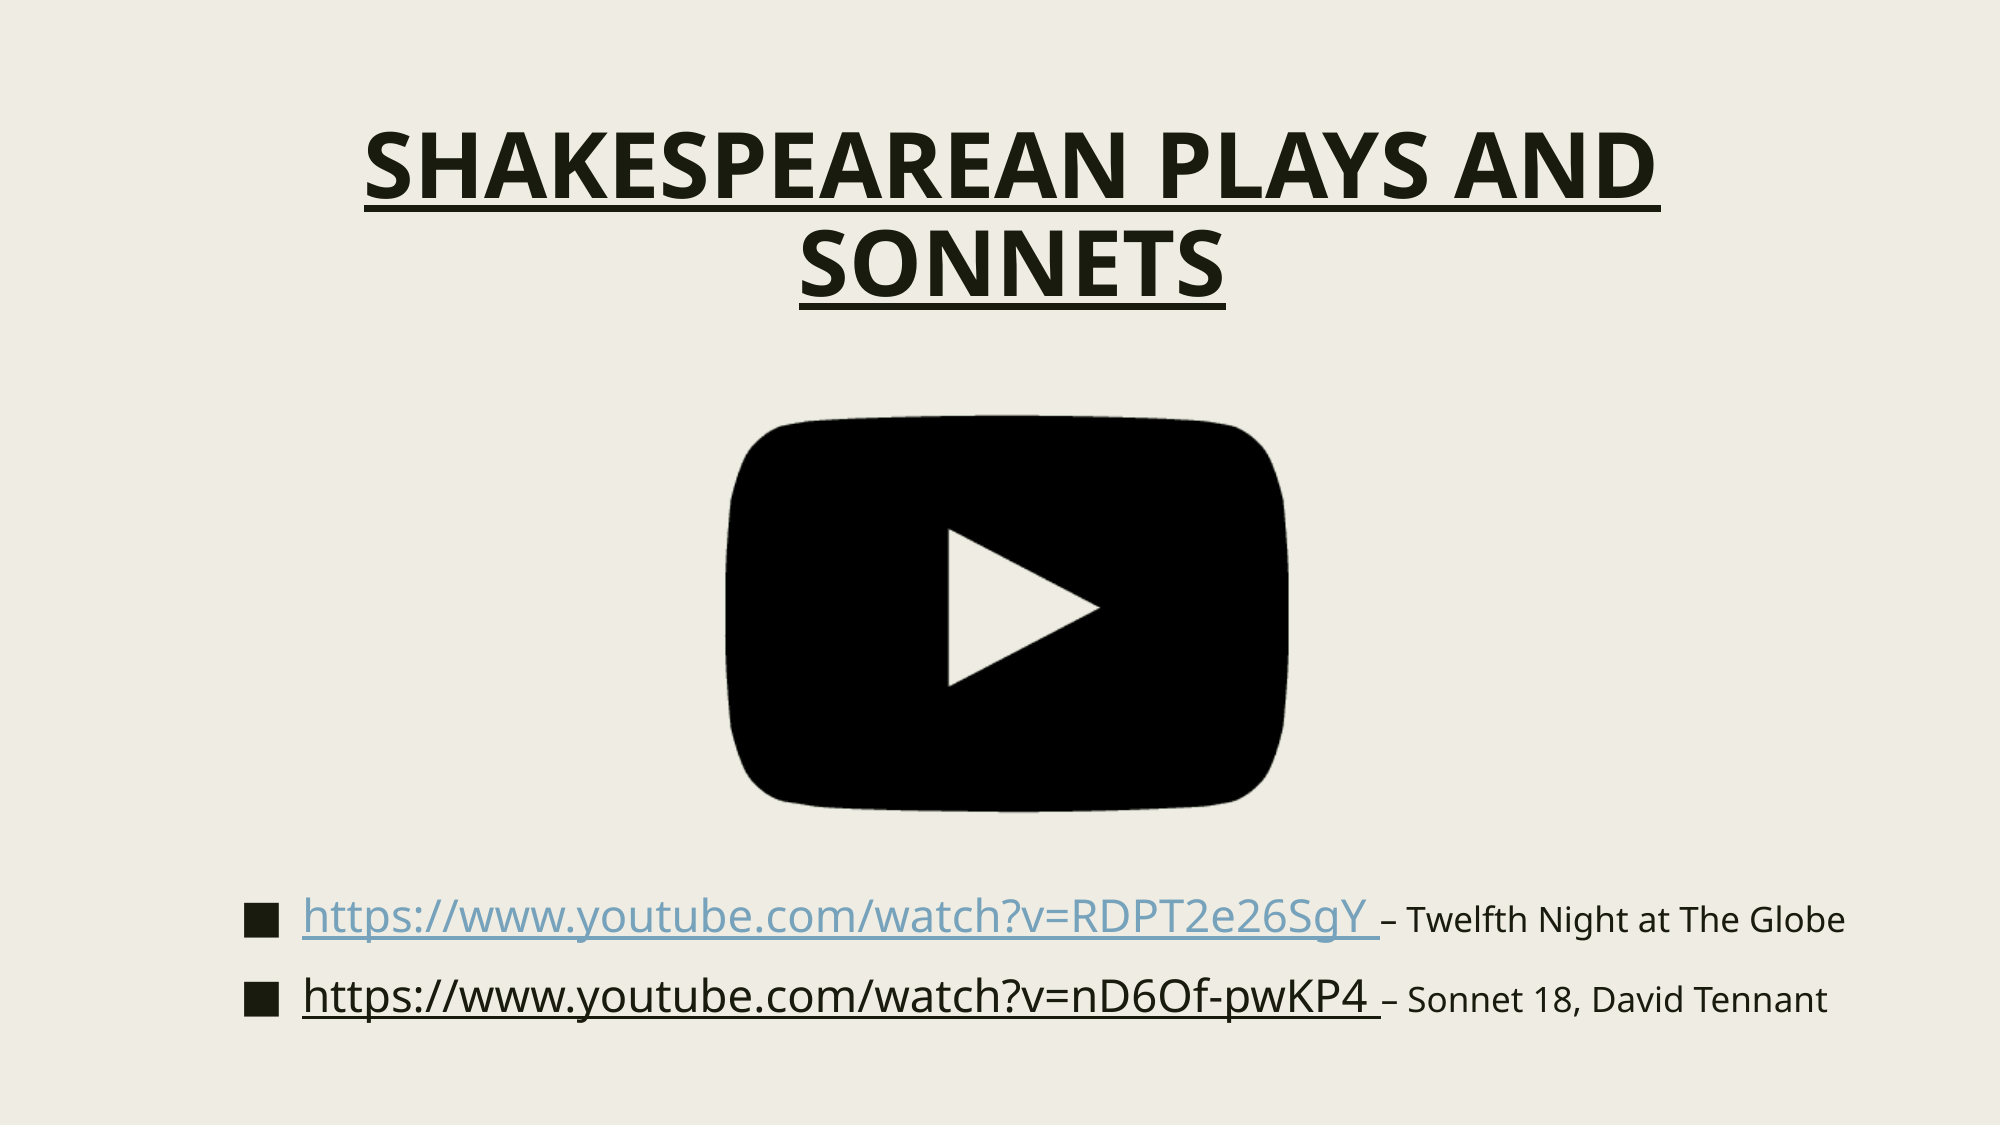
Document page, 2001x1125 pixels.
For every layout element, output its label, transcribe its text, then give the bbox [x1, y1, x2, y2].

title SHAKESPEAREAN PLAYS AND SONNETS [225, 112, 1800, 357]
picture [699, 305, 1325, 931]
list https://www.youtube.com/watch?v=RDPT2e26SgY – Twelfth Night at The Globe https://www.youtube.com/watch?v=nD6Of-pwKP4 – Sonnet 18, David Tennant [225, 879, 1885, 1078]
